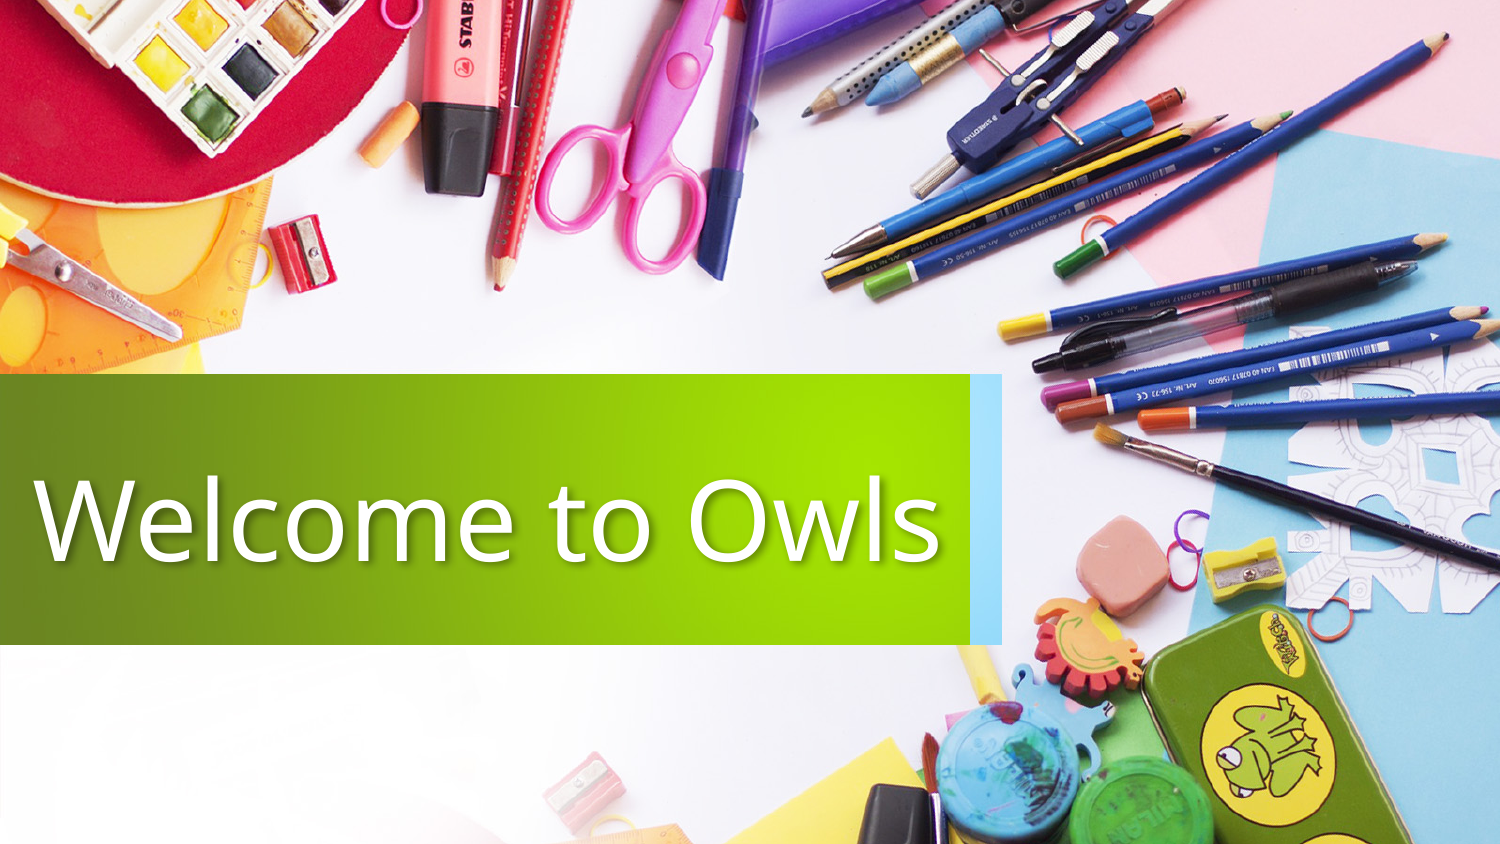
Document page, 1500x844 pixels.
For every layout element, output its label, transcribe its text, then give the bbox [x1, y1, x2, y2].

subtitle [73, 572, 1051, 698]
title Welcome to Owls [0, 456, 977, 576]
picture [0, 0, 1500, 844]
